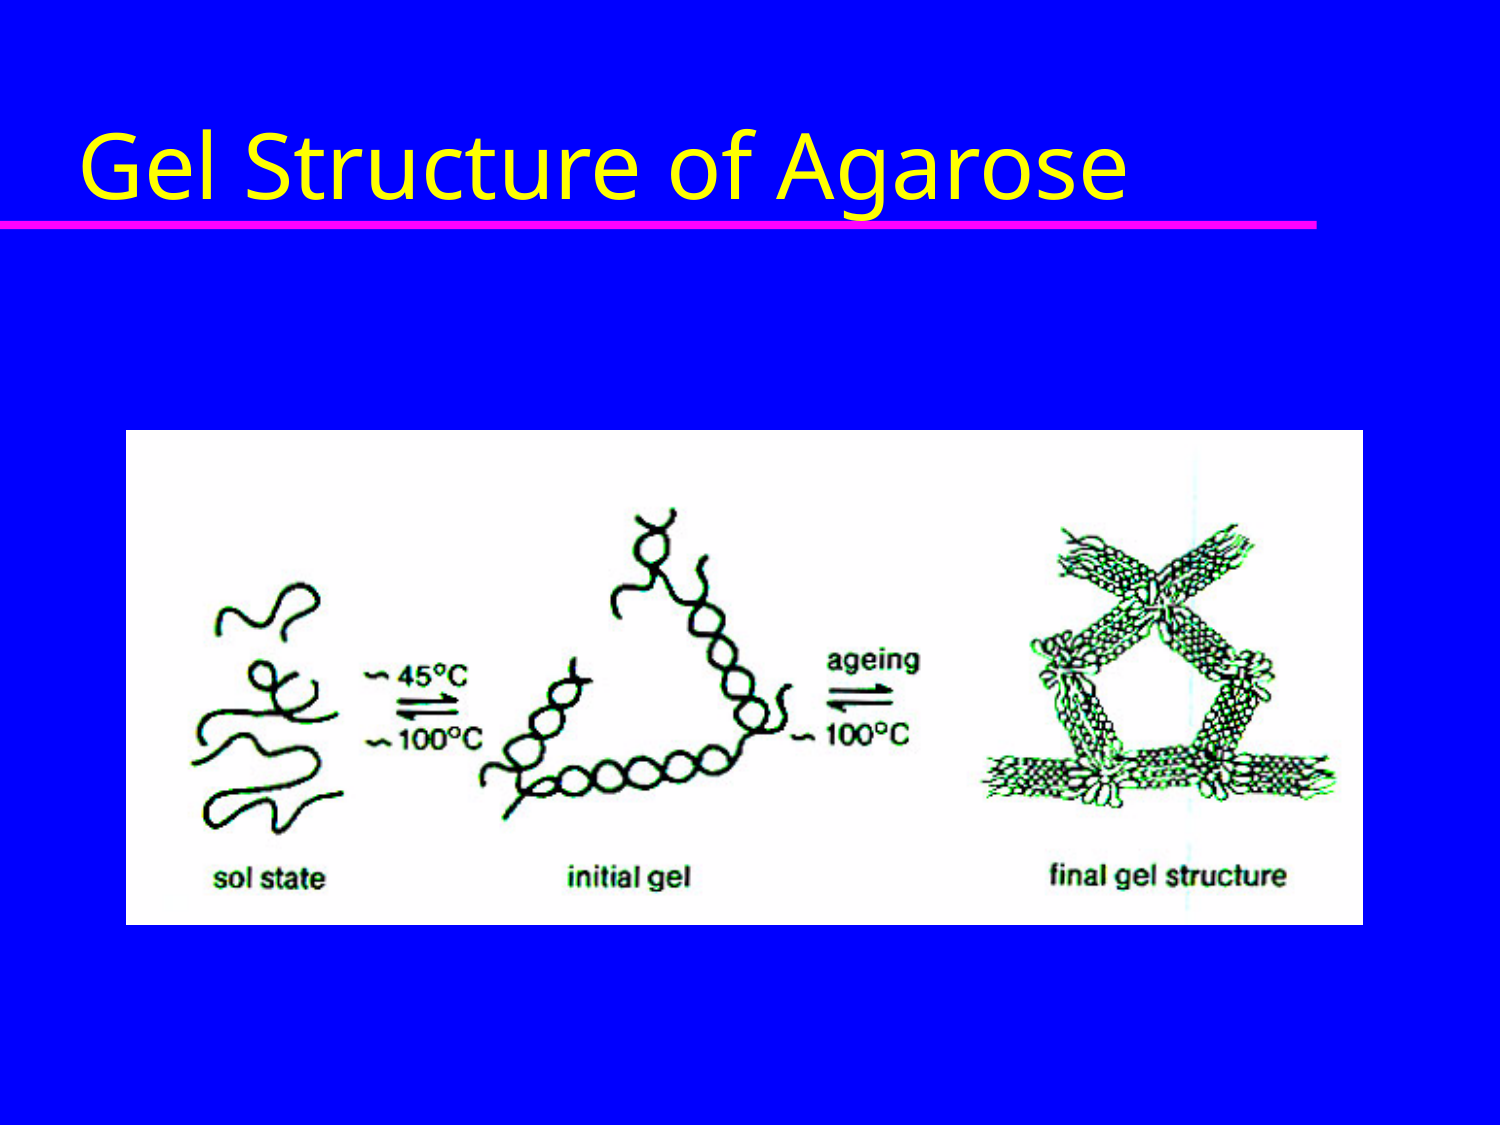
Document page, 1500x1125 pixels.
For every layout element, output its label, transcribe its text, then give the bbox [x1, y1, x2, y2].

picture [125, 429, 1363, 926]
title Gel Structure of Agarose [62, 43, 1338, 225]
